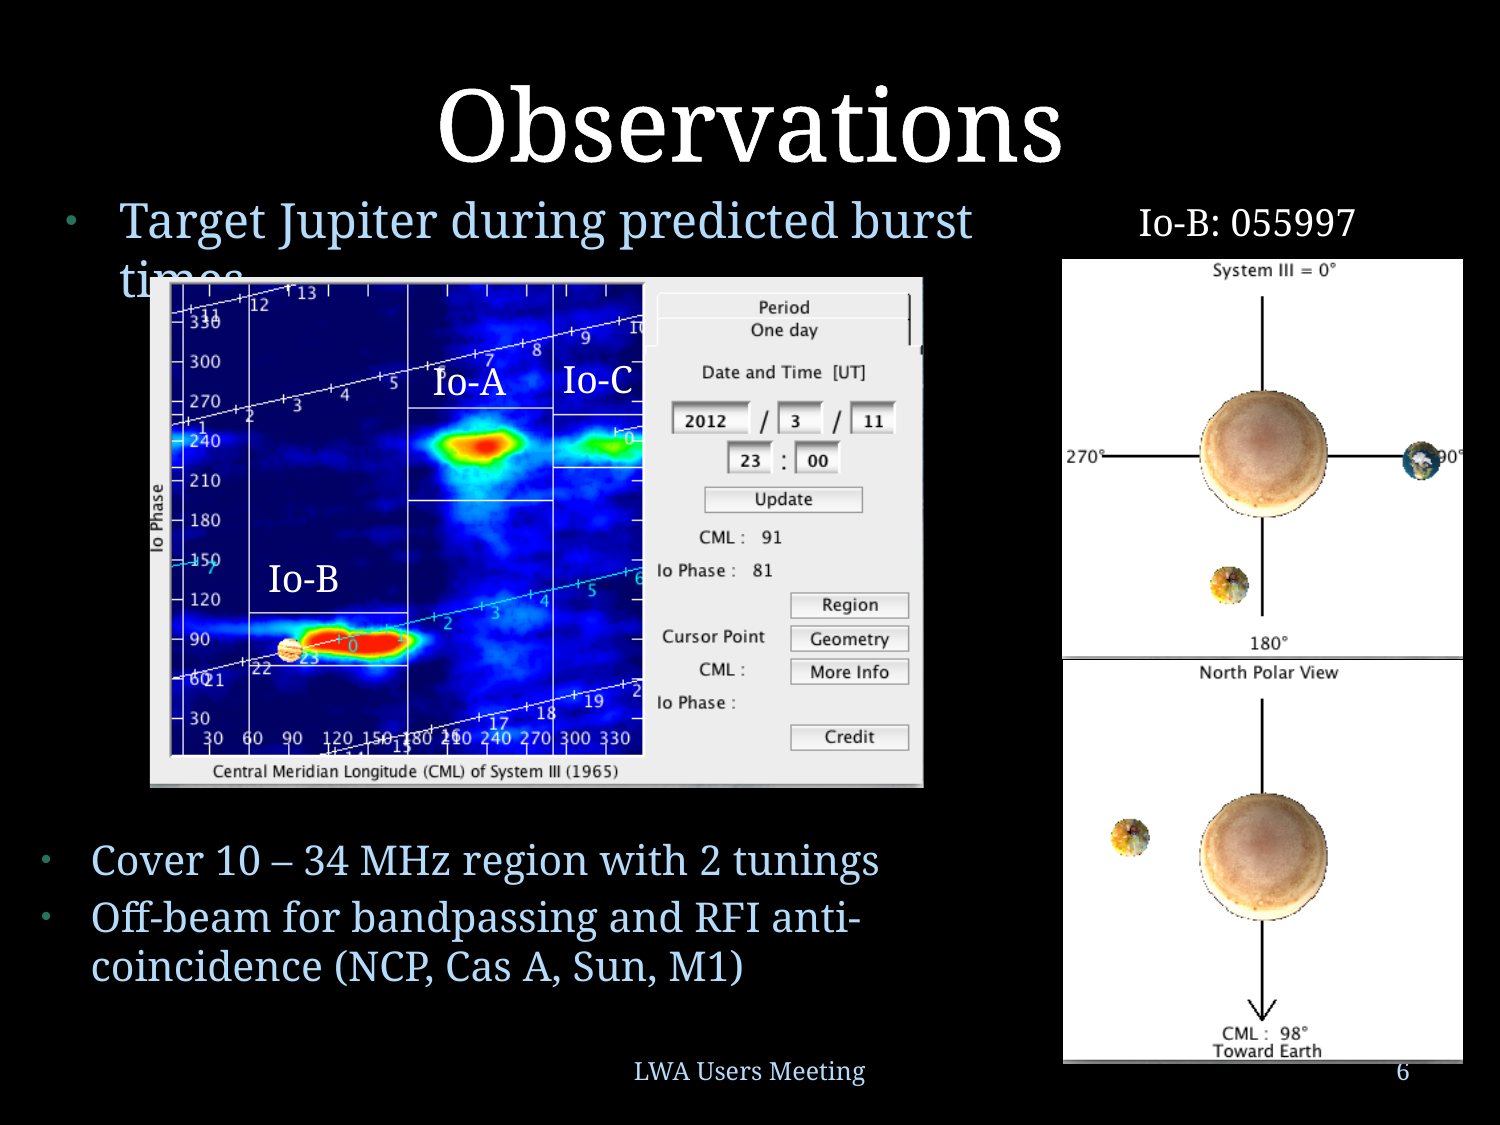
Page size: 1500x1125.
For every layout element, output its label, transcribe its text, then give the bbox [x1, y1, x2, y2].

footer LWA Users Meeting [512, 1042, 988, 1103]
title Observations [75, 29, 1425, 213]
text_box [149, 276, 925, 789]
slide_number 6 [1074, 1074, 1425, 1103]
picture [1062, 258, 1463, 1064]
text_box Cover 10 – 34 MHz region with 2 tunings Off-beam for bandpassing and RFI anti-coincidence (NCP, Cas A, Sun, M1) [25, 826, 1045, 1000]
list Target Jupiter during predicted burst times [50, 183, 1128, 316]
text_box Io-B: 055997 [1123, 191, 1372, 252]
